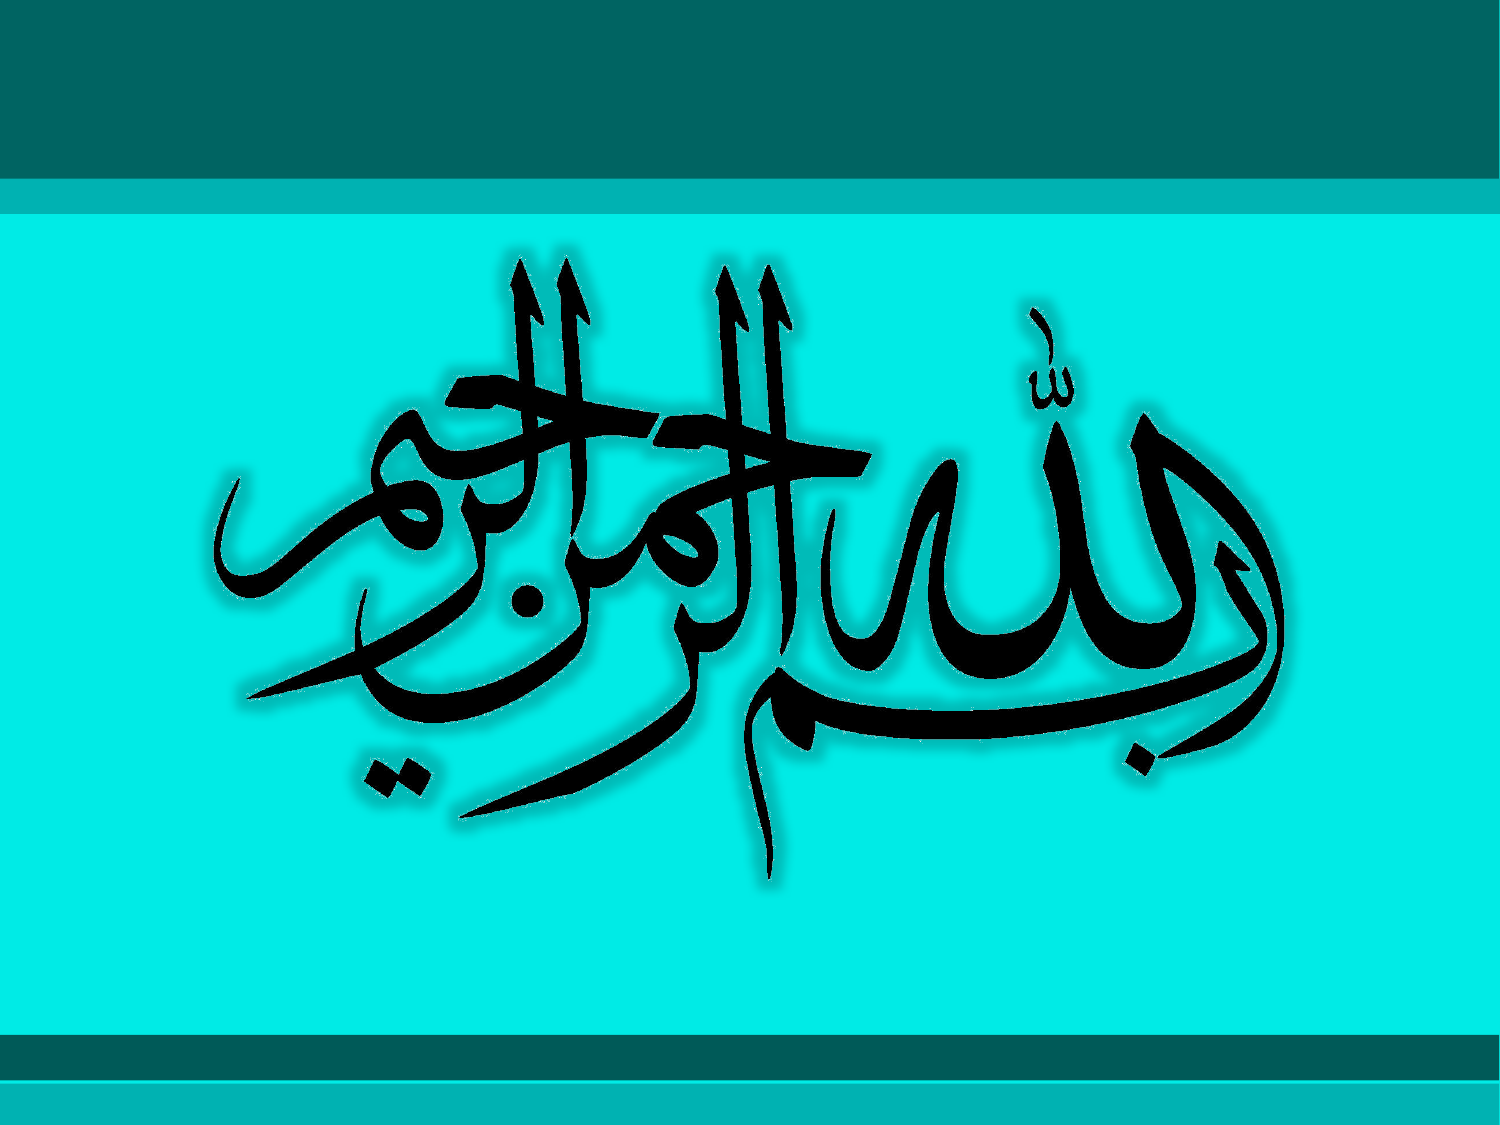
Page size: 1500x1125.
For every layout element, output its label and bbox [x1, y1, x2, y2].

picture [198, 222, 1306, 915]
